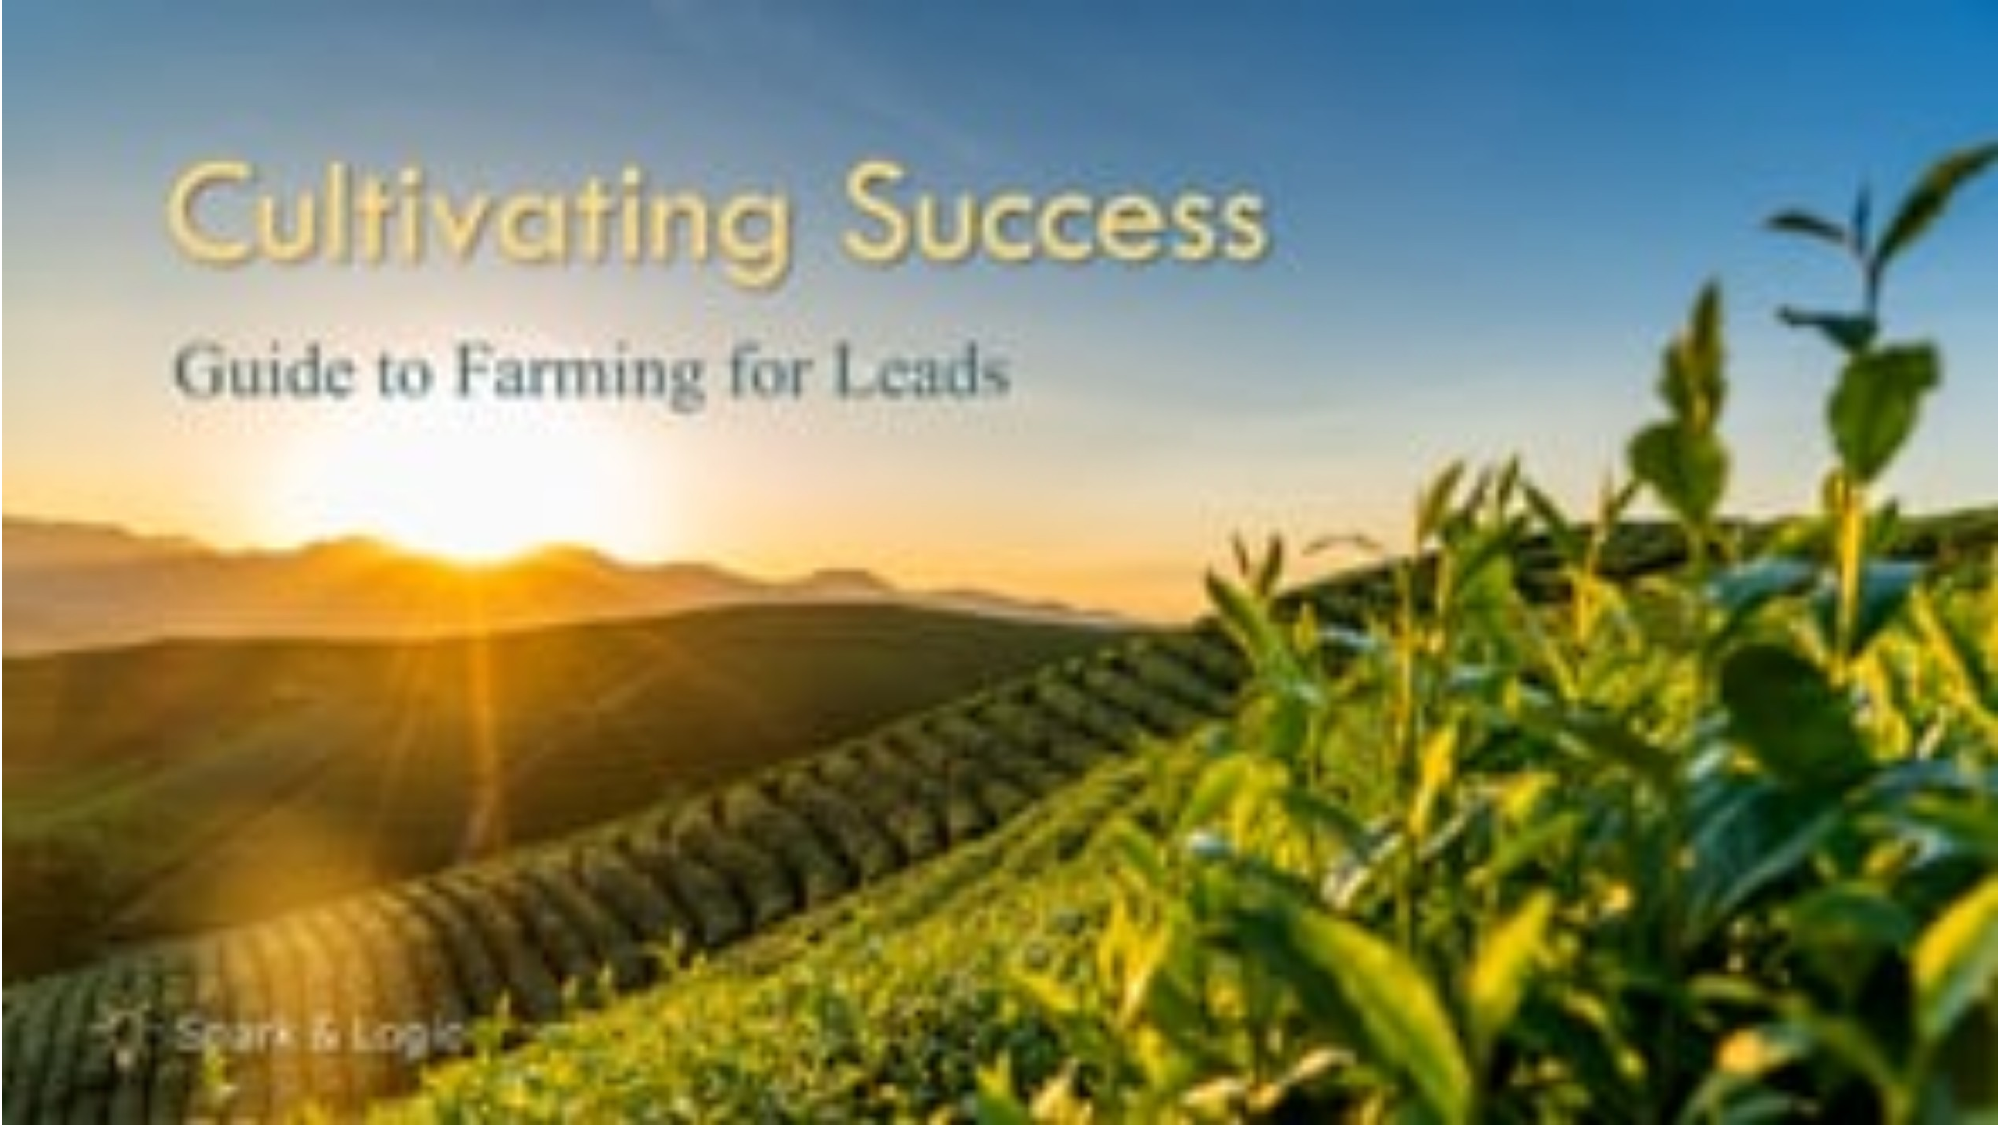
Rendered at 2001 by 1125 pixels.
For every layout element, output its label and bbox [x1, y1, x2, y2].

text_box [1, 0, 1999, 1125]
